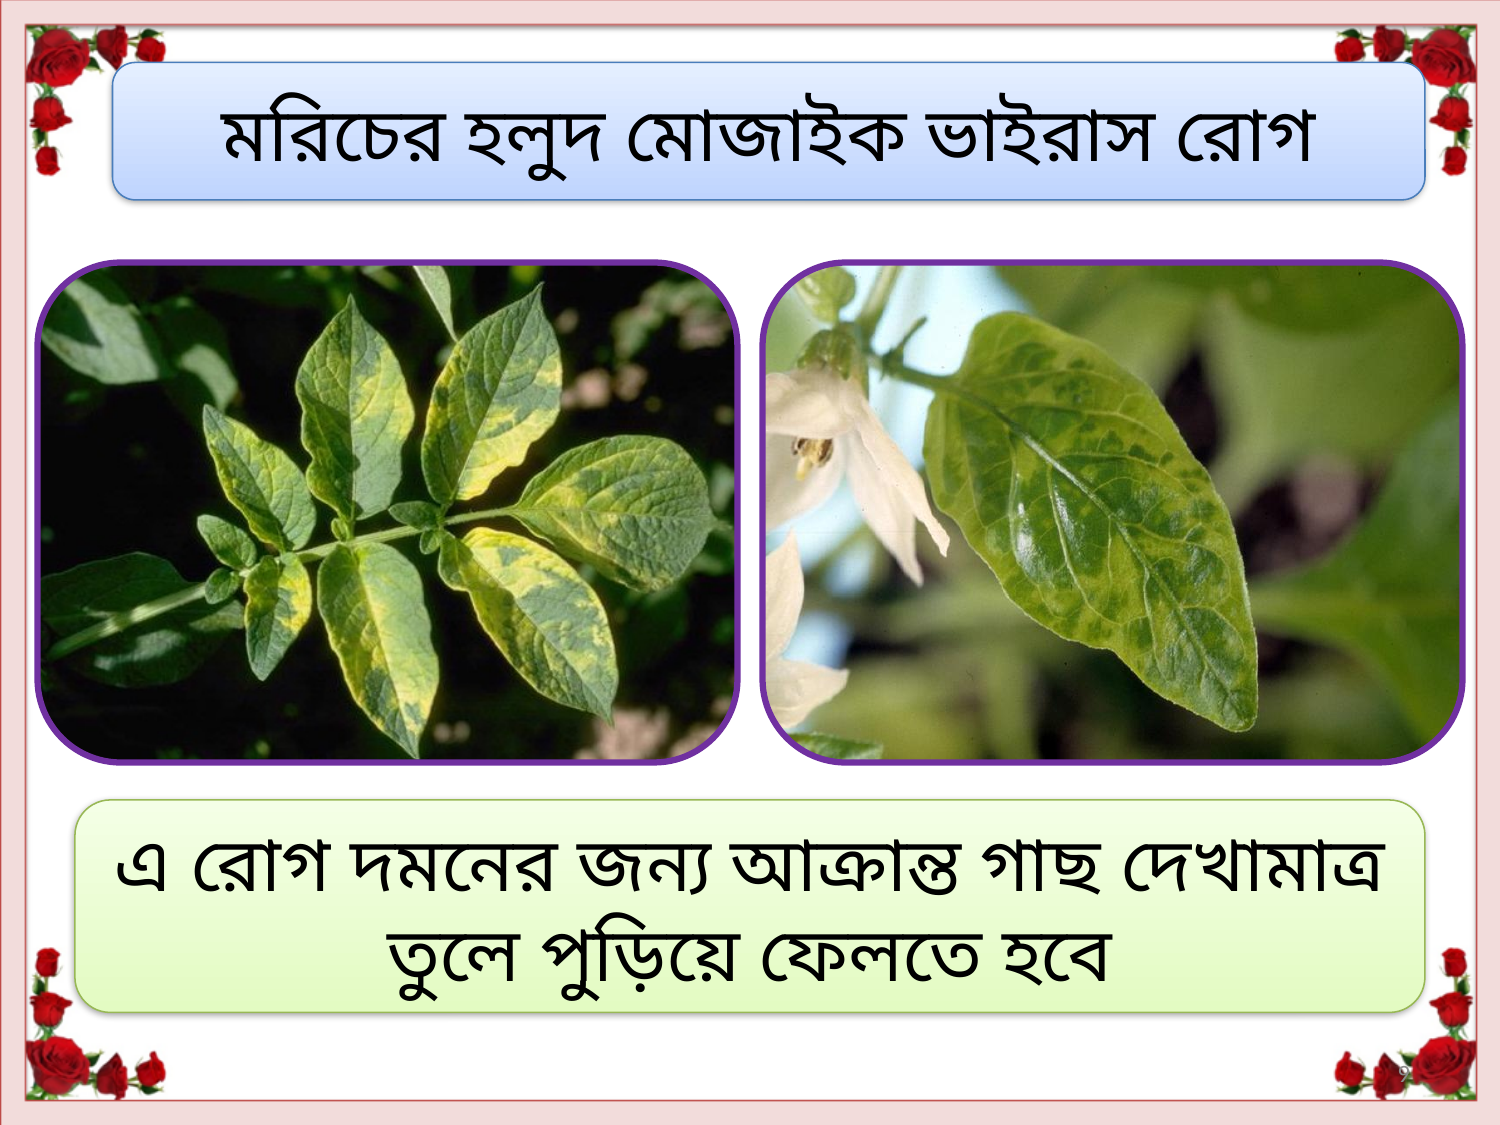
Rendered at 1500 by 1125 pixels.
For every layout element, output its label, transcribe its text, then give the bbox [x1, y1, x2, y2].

picture [0, 0, 1500, 1125]
text_box মরিচের হলুদ মোজাইক ভাইরাস রোগ [111, 61, 1426, 201]
slide_number 9 [1074, 1042, 1425, 1103]
text_box এ রোগ দমনের জন্য আক্রান্ত গাছ দেখামাত্র তুলে পুড়িয়ে ফেলতে হবে [74, 799, 1426, 1014]
